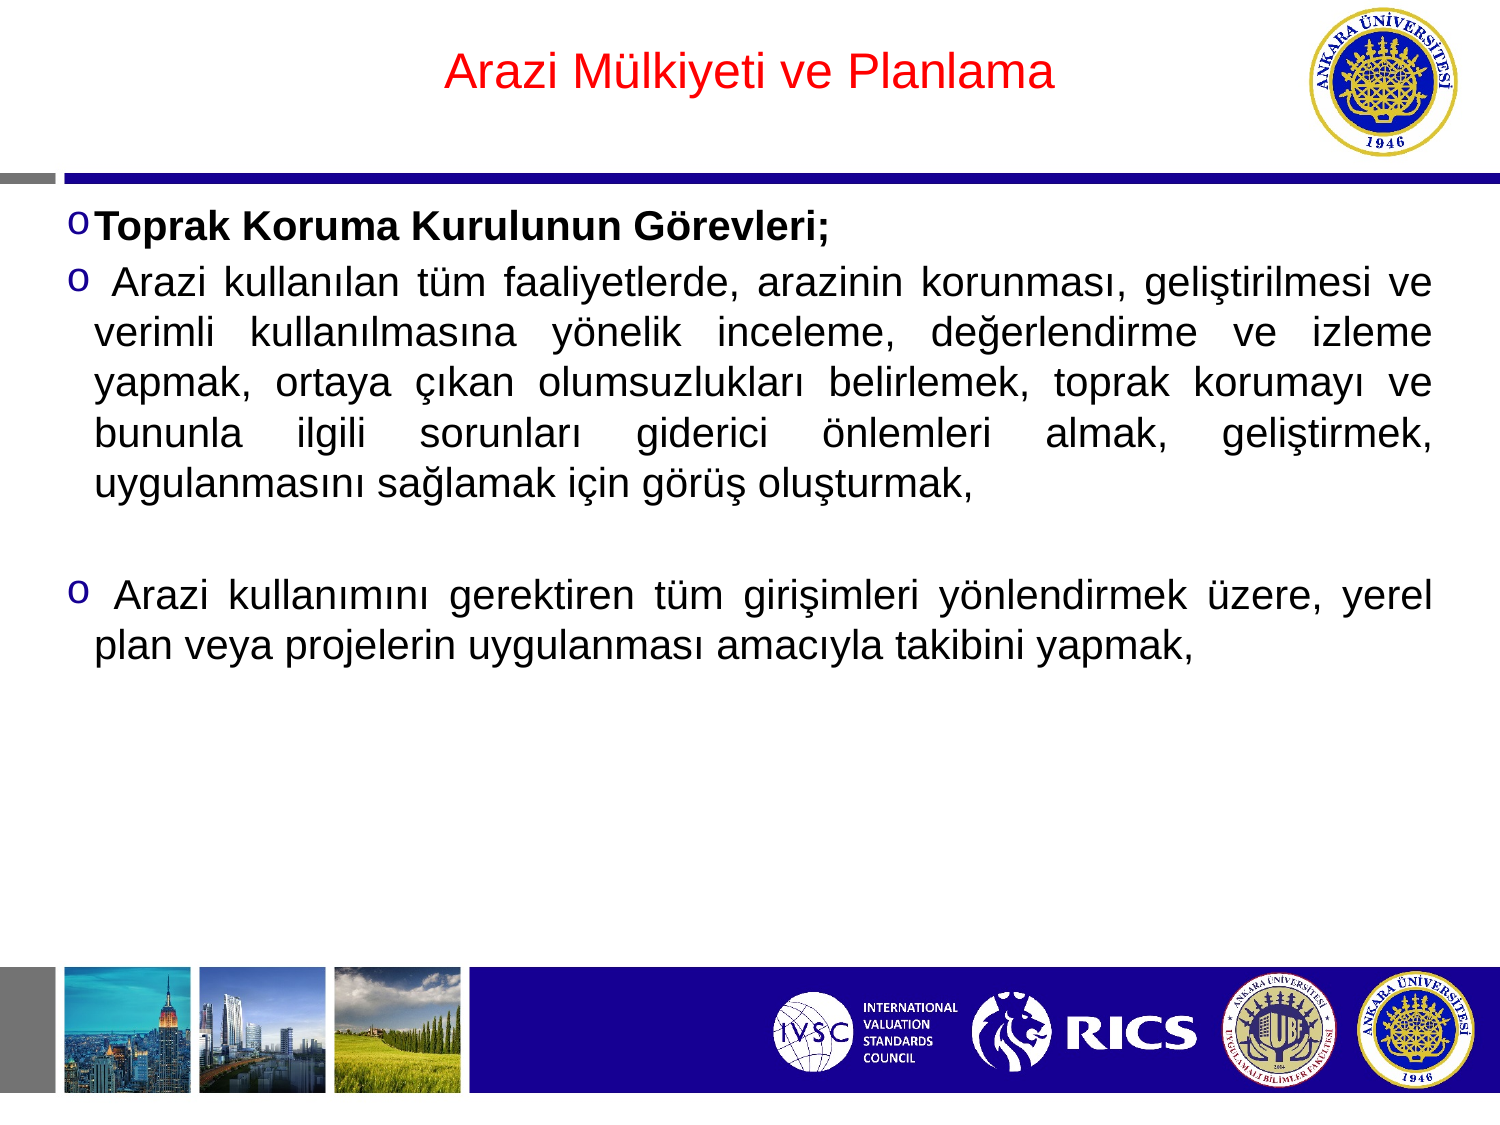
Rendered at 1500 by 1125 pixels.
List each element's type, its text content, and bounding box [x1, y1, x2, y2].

list Toprak Koruma Kurulunun Görevleri; Arazi kullanılan tüm faaliyetlerde, arazinin korunması, geliştirilmesi ve verimli kullanılmasına yönelik inceleme, değerlendirme ve izleme yapmak, ortaya çıkan olumsuzlukları belirlemek, toprak korumayı ve bununla ilgili sorunları giderici önlemleri almak, geliştirmek, uygulanmasını sağlamak için görüş oluşturmak, Arazi kullanımını gerektiren tüm girişimleri yönlendirmek üzere, yerel plan veya projelerin uygulanması amacıyla takibini yapmak, [51, 191, 1449, 925]
picture [0, 0, 1500, 1125]
text_box Arazi Mülkiyeti ve Planlama [51, 30, 1449, 136]
